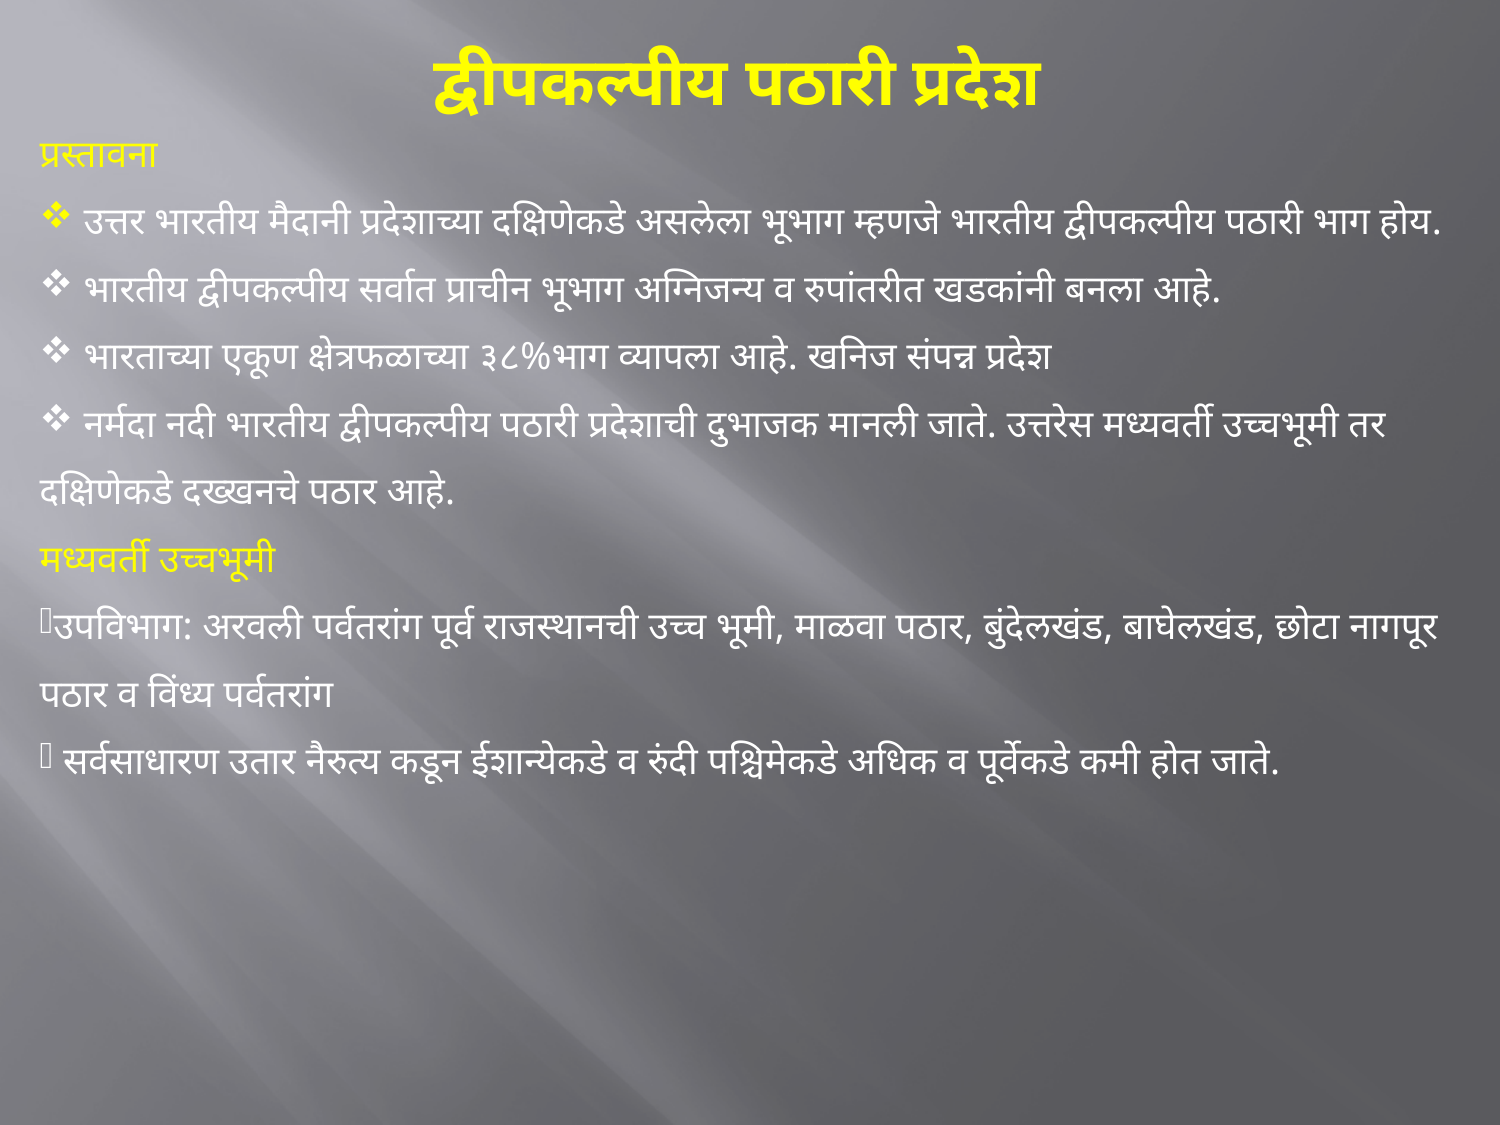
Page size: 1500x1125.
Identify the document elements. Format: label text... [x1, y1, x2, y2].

text_box प्रस्तावना उत्तर भारतीय मैदानी प्रदेशाच्या दक्षिणेकडे असलेला भूभाग म्हणजे भारतीय द्वीपकल्पीय पठारी भाग होय. भारतीय द्वीपकल्पीय सर्वात प्राचीन भूभाग अग्निजन्य व रुपांतरीत खडकांनी बनला आहे. भारताच्या एकूण क्षेत्रफळाच्या ३८%भाग व्यापला आहे. खनिज संपन्न प्रदेश नर्मदा नदी भारतीय द्वीपकल्पीय पठारी प्रदेशाची दुभाजक मानली जाते. उत्तरेस मध्यवर्ती उच्चभूमी तर दक्षिणेकडे दख्खनचे पठार आहे. मध्यवर्ती उच्चभूमी उपविभाग: अरवली पर्वतरांग पूर्व राजस्थानची उच्च भूमी, माळवा पठार, बुंदेलखंड, बाघेलखंड, छोटा नागपूर पठार व विंध्य पर्वतरांग सर्वसाधारण उतार नैरुत्य कडून ईशान्येकडे व रुंदी पश्चिमेकडे अधिक व पूर्वेकडे कमी होत जाते. [24, 99, 1463, 790]
title द्वीपकल्पीय पठारी प्रदेश [62, 0, 1413, 99]
